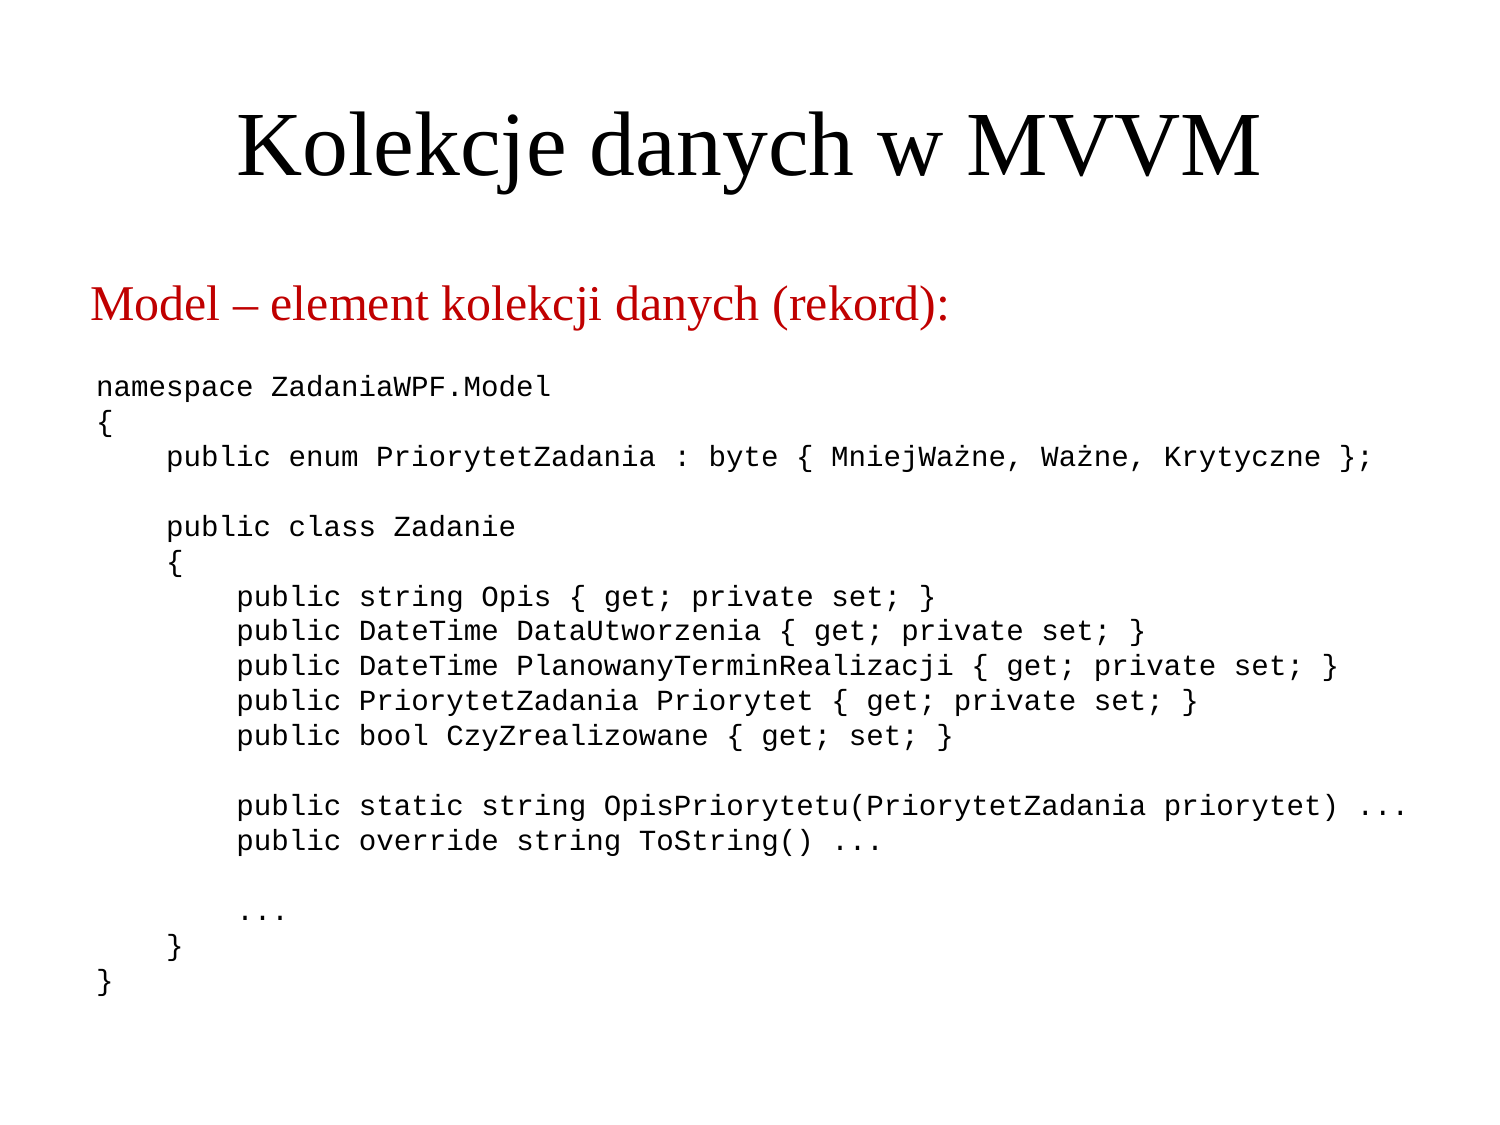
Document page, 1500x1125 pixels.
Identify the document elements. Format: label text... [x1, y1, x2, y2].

text_box namespace ZadaniaWPF.Model { public enum PriorytetZadania : byte { MniejWażne, Ważne, Krytyczne }; public class Zadanie { public string Opis { get; private set; } public DateTime DataUtworzenia { get; private set; } public DateTime PlanowanyTerminRealizacji { get; private set; } public PriorytetZadania Priorytet { get; private set; } public bool CzyZrealizowane { get; set; } public static string OpisPriorytetu(PriorytetZadania priorytet) ... public override string ToString() ... ... } } [81, 359, 1424, 1004]
title Kolekcje danych w MVVM [75, 45, 1425, 233]
list Model – element kolekcji danych (rekord): [75, 262, 1447, 350]
